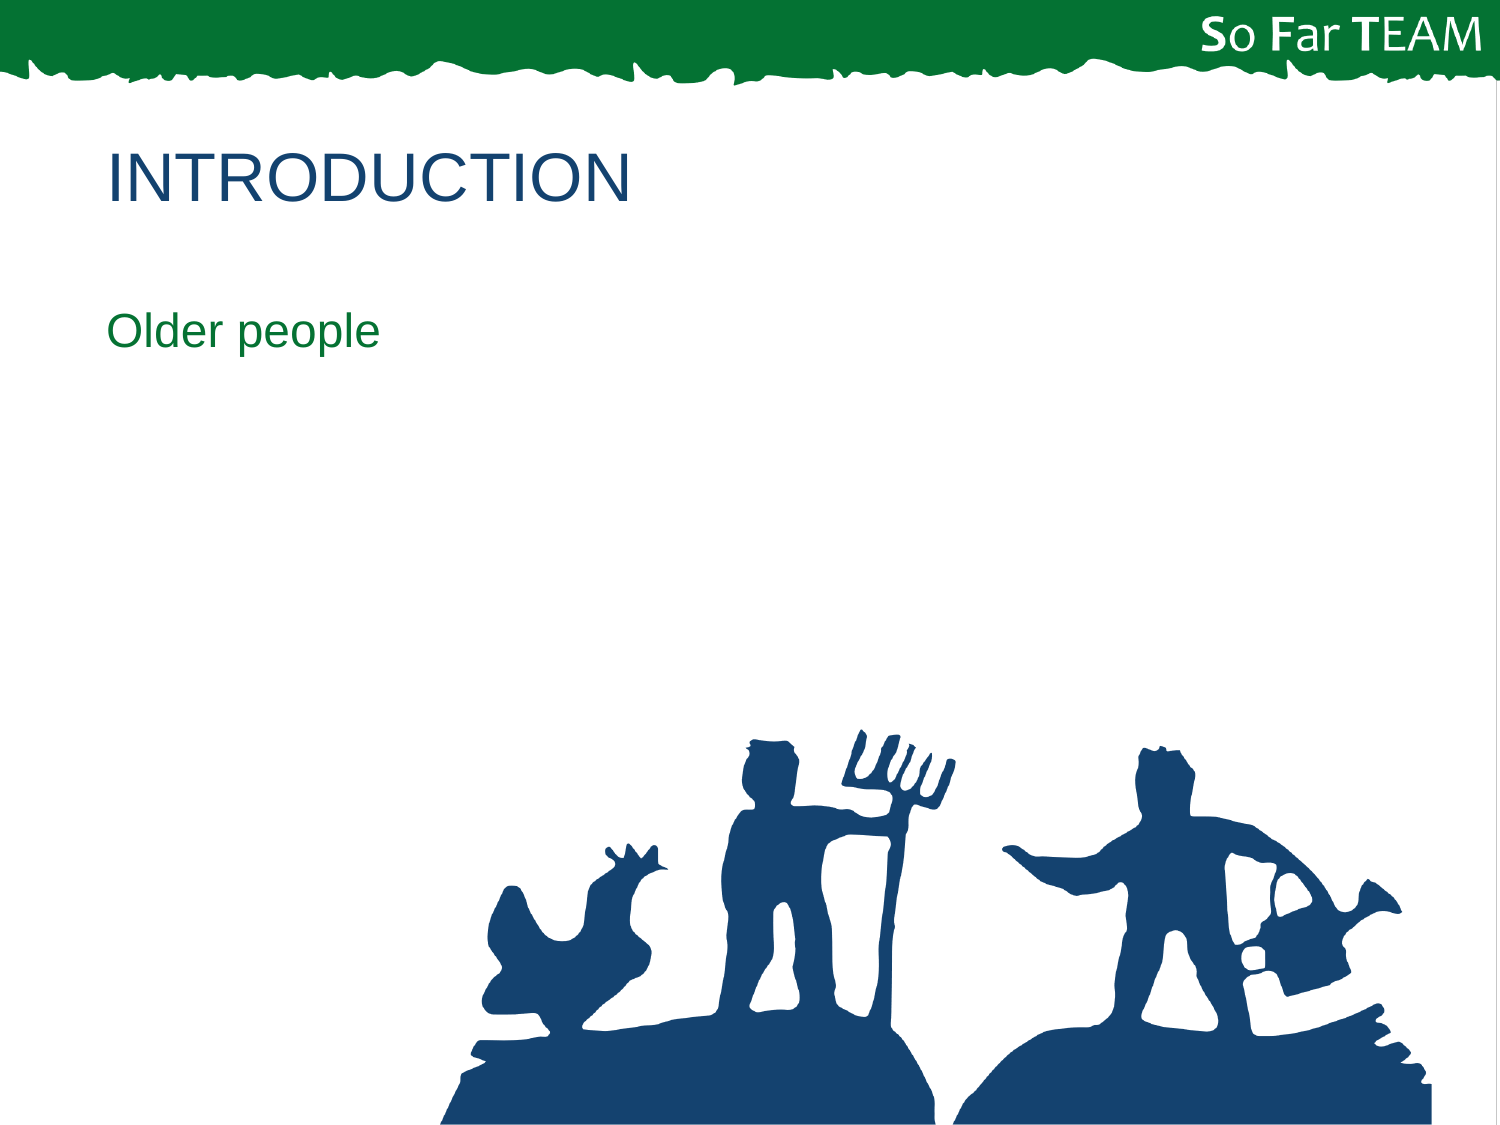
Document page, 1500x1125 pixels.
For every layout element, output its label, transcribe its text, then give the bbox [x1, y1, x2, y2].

list Introduction Older people [0, 132, 1241, 704]
picture [0, 0, 1500, 1125]
